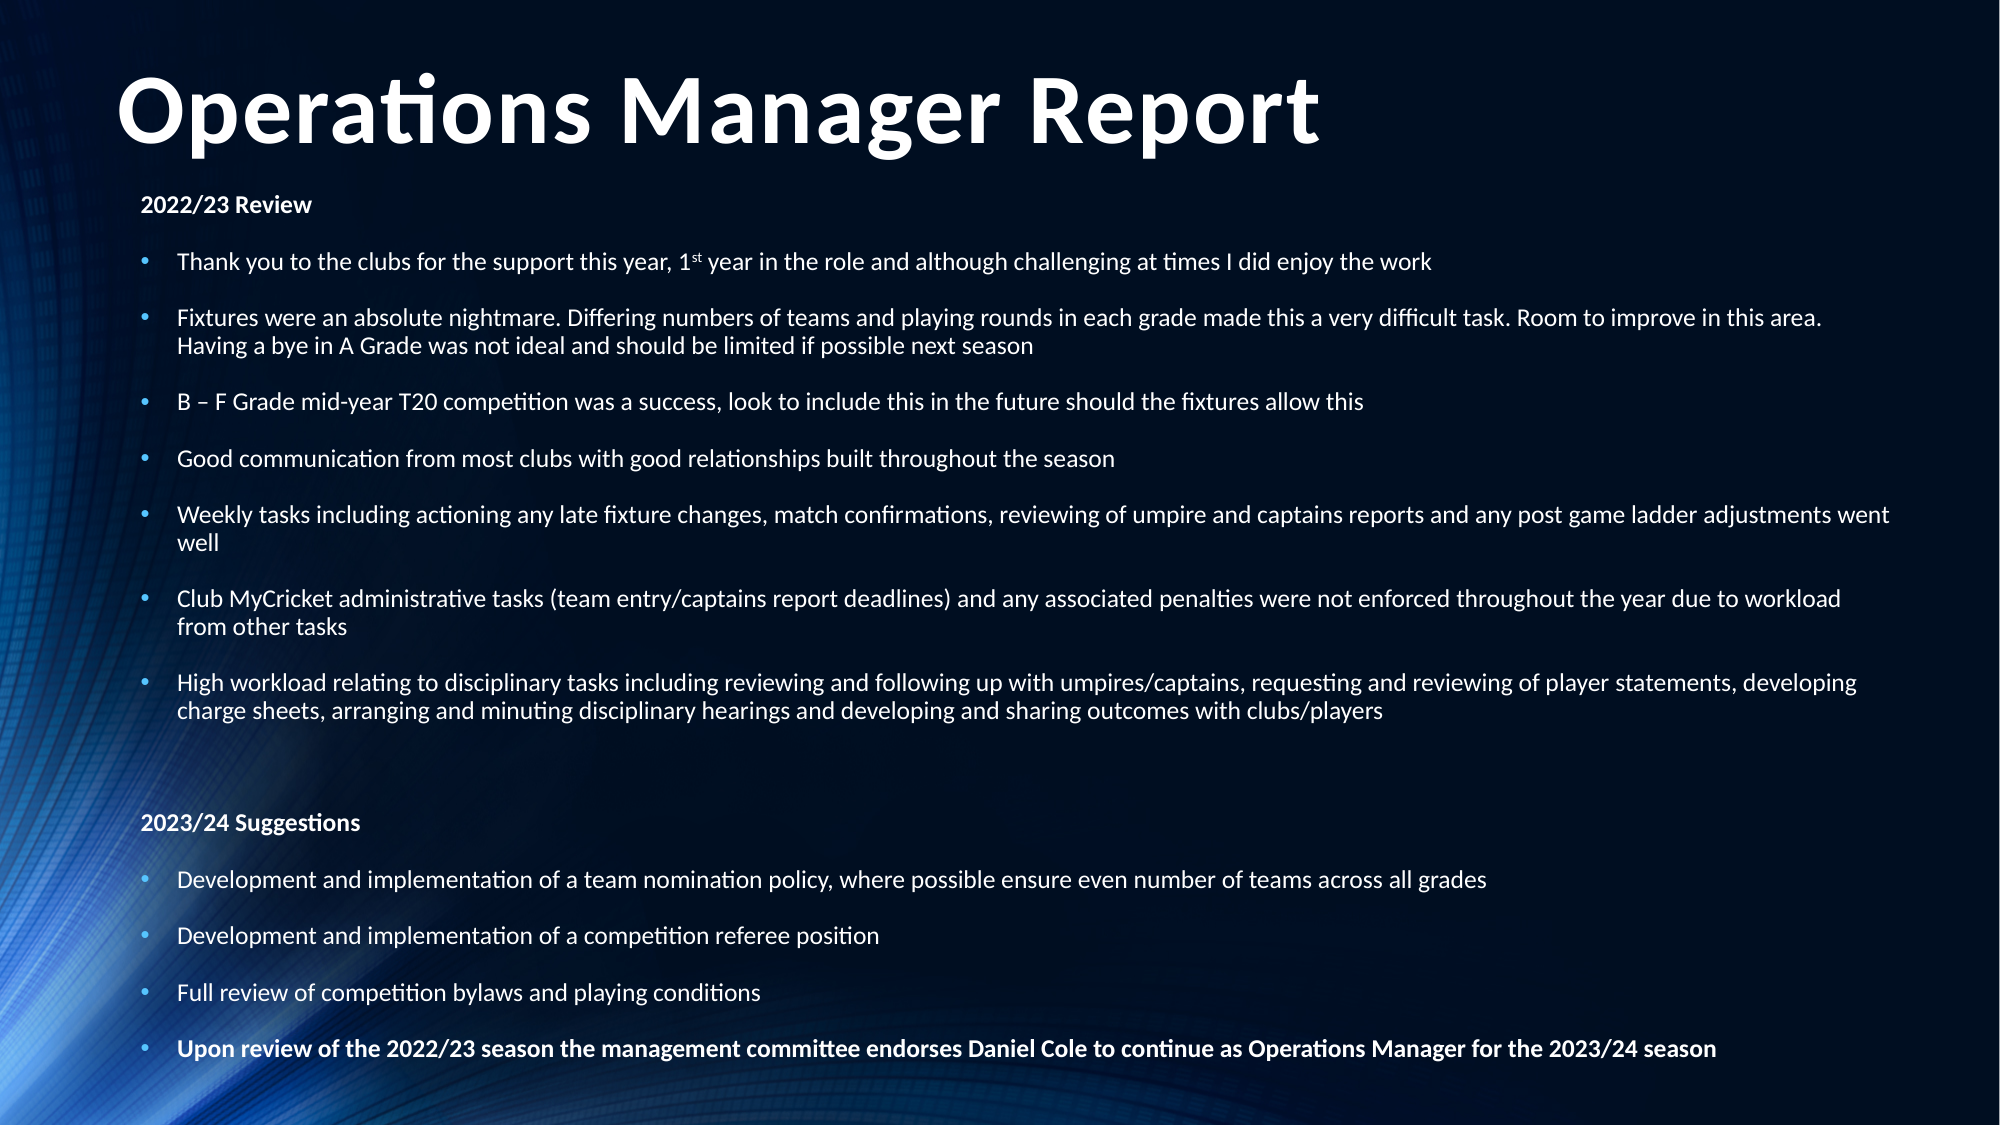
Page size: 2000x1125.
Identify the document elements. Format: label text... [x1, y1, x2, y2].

title Operations Manager Report [101, 62, 1573, 173]
picture [0, 0, 2000, 1125]
list 2022/23 Review Thank you to the clubs for the support this year, 1st year in the role and although challenging at times I did enjoy the work Fixtures were an absolute nightmare. Differing numbers of teams and playing rounds in each grade made this a very difficult task. Room to improve in this area. Having a bye in A Grade was not ideal and should be limited if possible next season B – F Grade mid-year T20 competition was a success, look to include this in the future should the fixtures allow this Good communication from most clubs with good relationships built throughout the season Weekly tasks including actioning any late fixture changes, match confirmations, reviewing of umpire and captains reports and any post game ladder adjustments went well Club MyCricket administrative tasks (team entry/captains report deadlines) and any associated penalties were not enforced throughout the year due to workload from other tasks High workload relating to disciplinary tasks including reviewing and following up with umpires/captains, requesting and reviewing of player statements, developing charge sheets, arranging and minuting disciplinary hearings and developing and sharing outcomes with clubs/players 2023/24 Suggestions Development and implementation of a team nomination policy, where possible ensure even number of teams across all grades Development and implementation of a competition referee position Full review of competition bylaws and playing conditions Upon review of the 2022/23 season the management committee endorses Daniel Cole to continue as Operations Manager for the 2023/24 season [125, 184, 1910, 1083]
